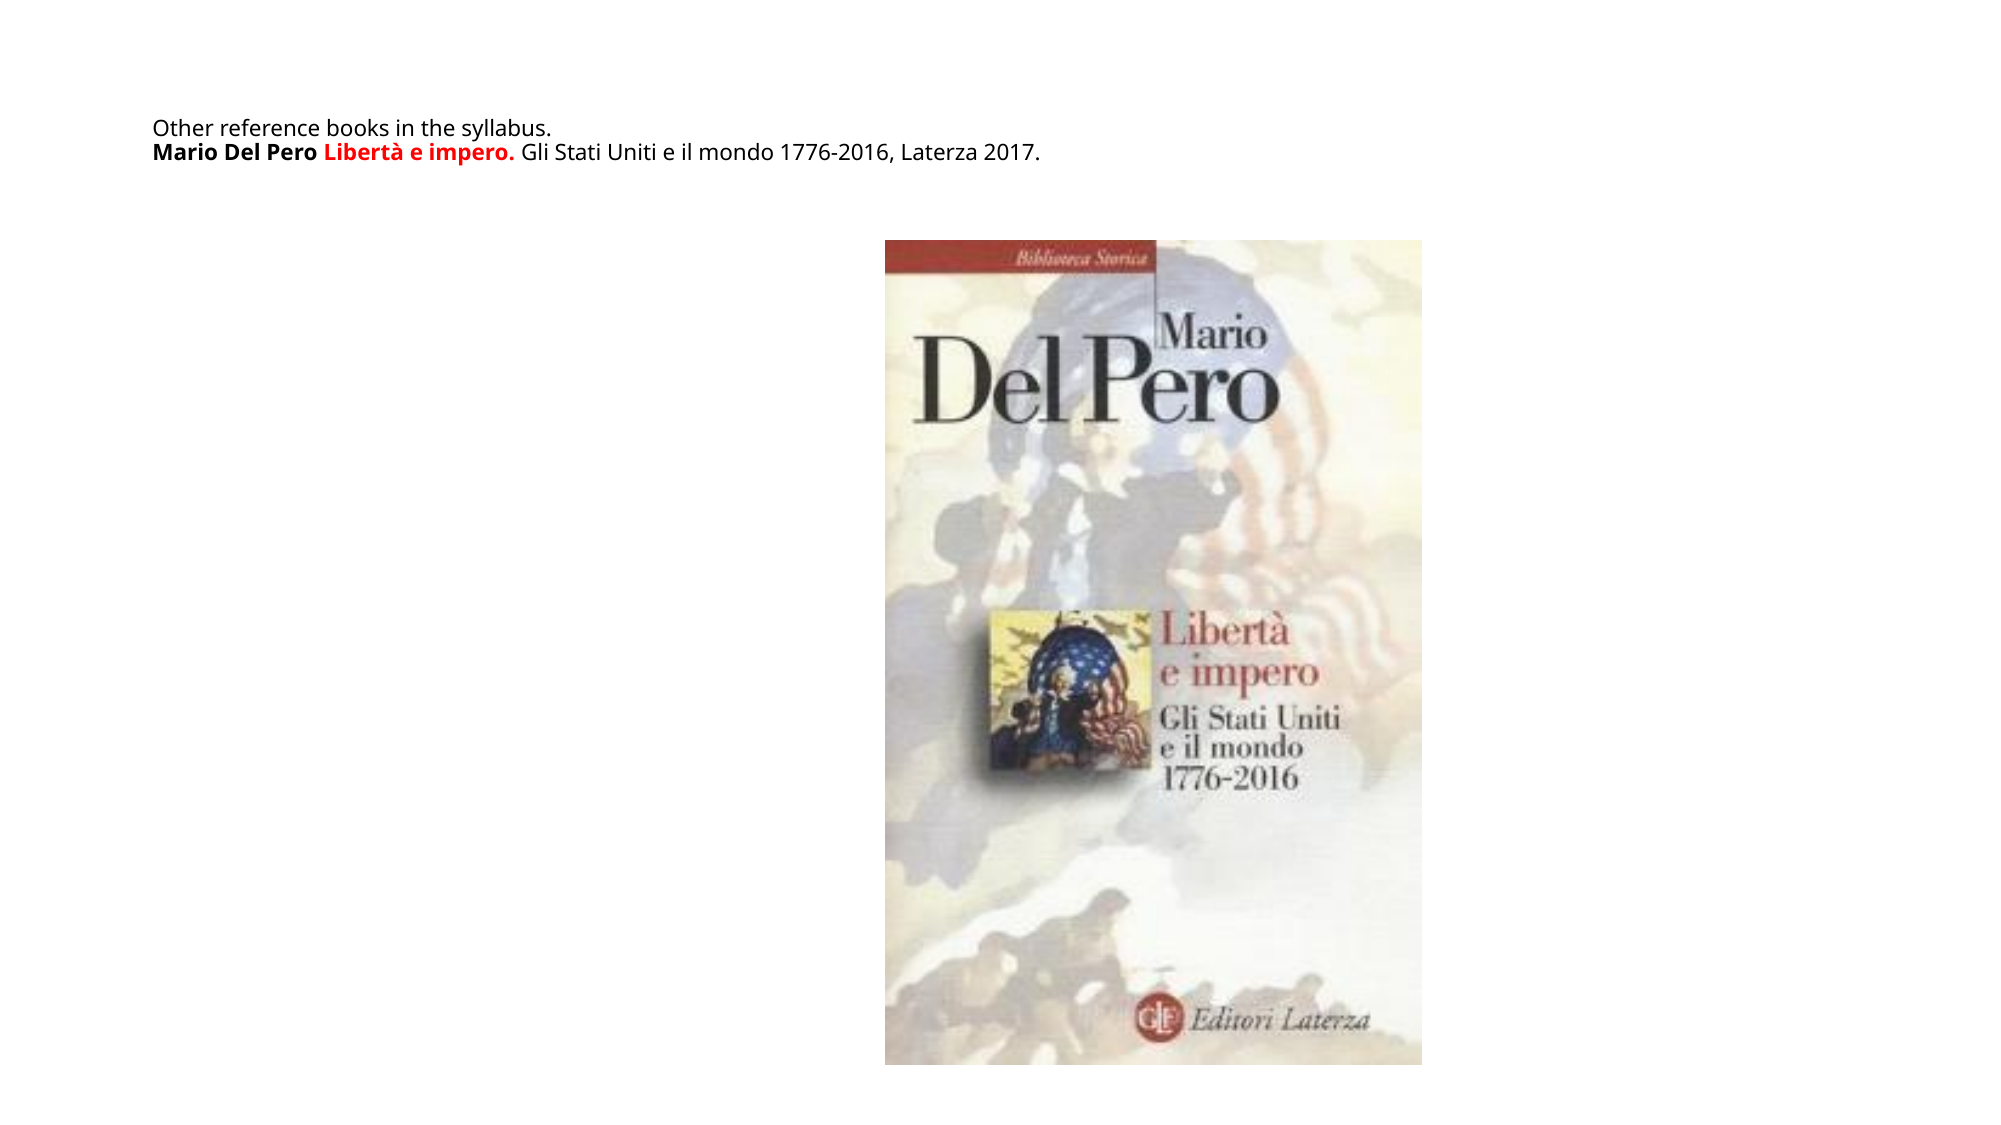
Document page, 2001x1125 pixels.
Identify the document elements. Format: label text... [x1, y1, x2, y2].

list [885, 240, 1422, 1066]
title Other reference books in the syllabus. Mario Del Pero Libertà e impero. Gli Stati Uniti e il mondo 1776-2016, Laterza 2017. [137, 59, 1850, 201]
